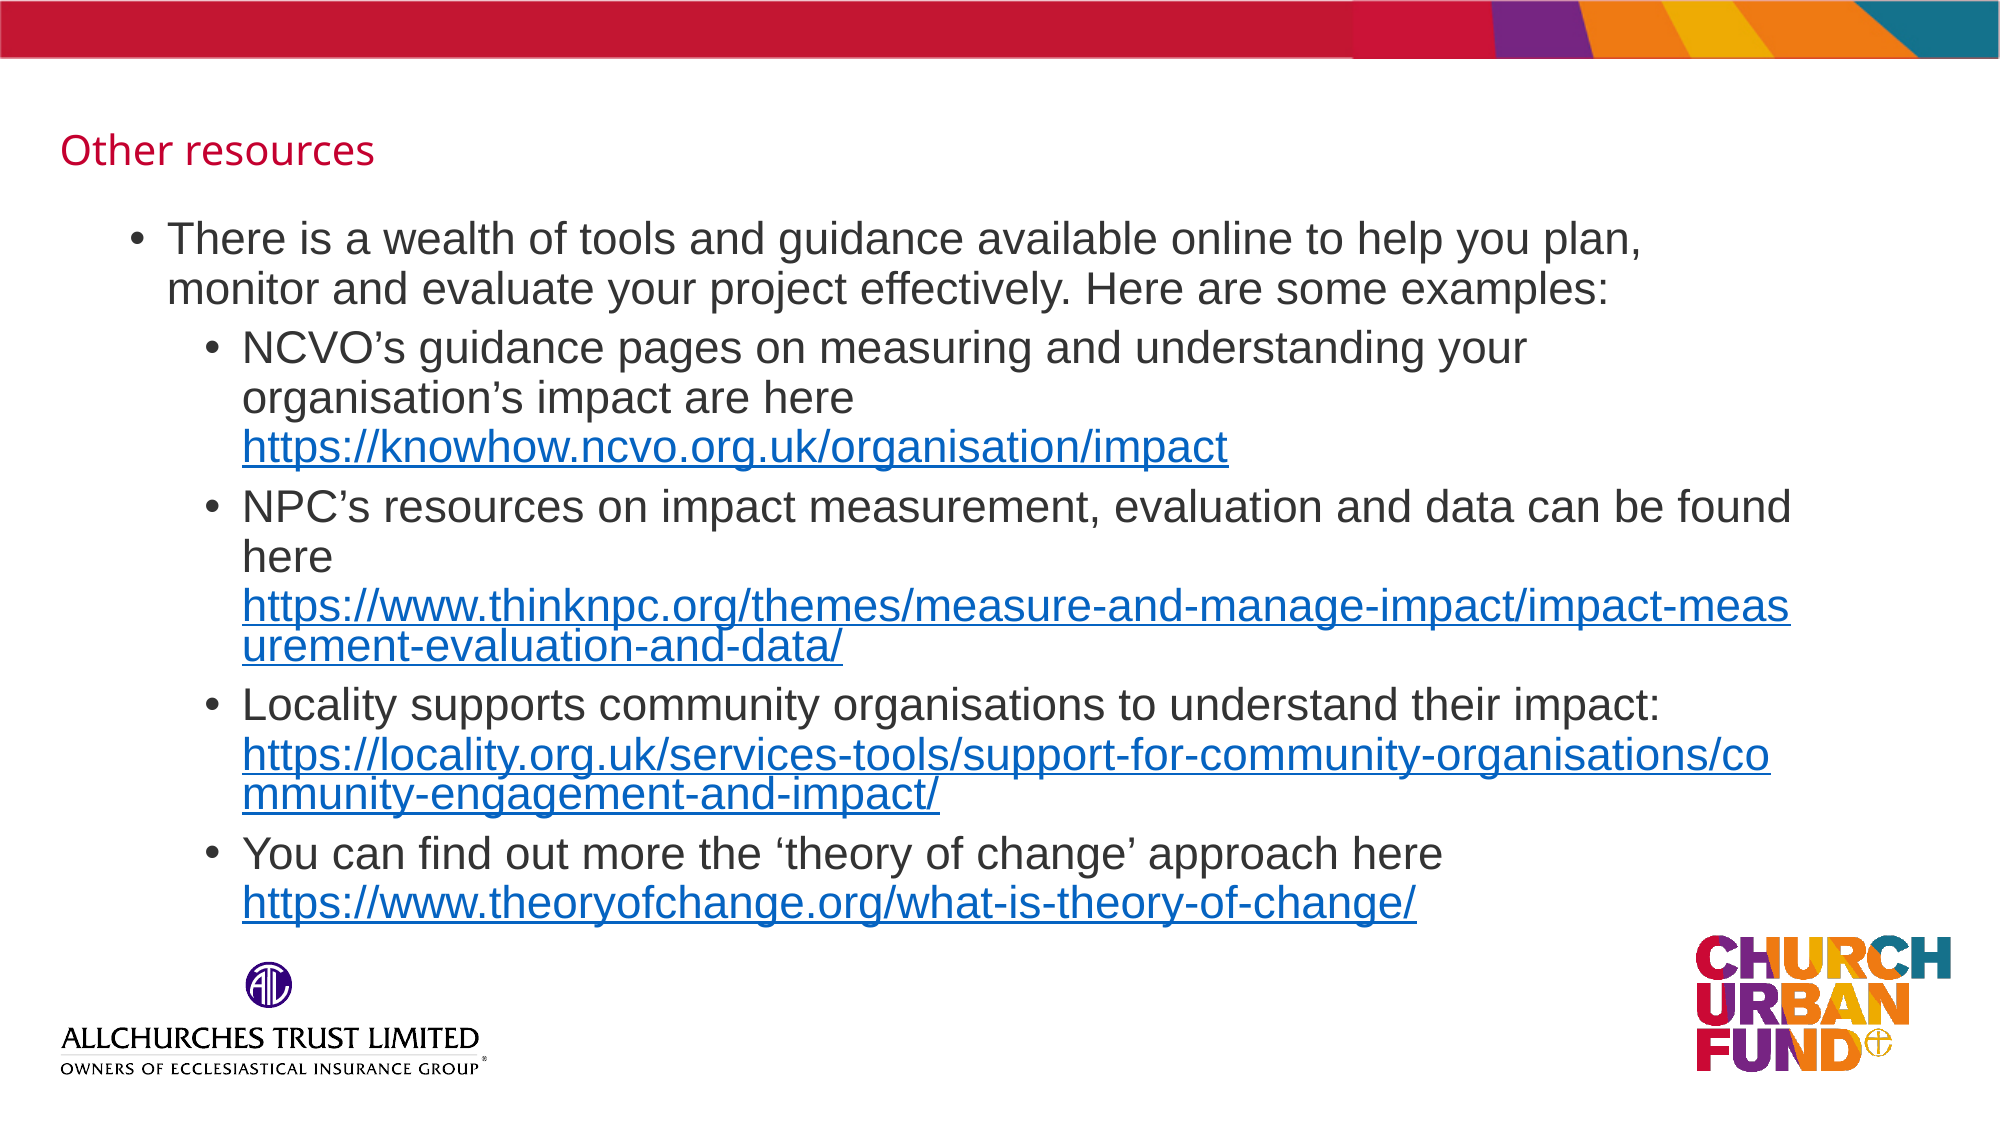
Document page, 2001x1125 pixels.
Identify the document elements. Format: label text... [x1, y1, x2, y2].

picture [59, 958, 489, 1077]
picture [0, 0, 2000, 59]
picture [1693, 933, 1953, 1077]
title Other resources [44, 77, 1522, 227]
list There is a wealth of tools and guidance available online to help you plan, monitor and evaluate your project effectively. Here are some examples: NCVO’s guidance pages on measuring and understanding your organisation’s impact are here https://knowhow.ncvo.org.uk/organisation/impact NPC’s resources on impact measurement, evaluation and data can be found here https://www.thinknpc.org/themes/measure-and-manage-impact/impact-measurement-evaluation-and-data/ Locality supports community organisations to understand their impact: https://locality.org.uk/services-tools/support-for-community-organisations/community-engagement-and-impact/ You can find out more the ‘theory of change’ approach here https://www.theoryofchange.org/what-is-theory-of-change/ [114, 207, 1821, 966]
